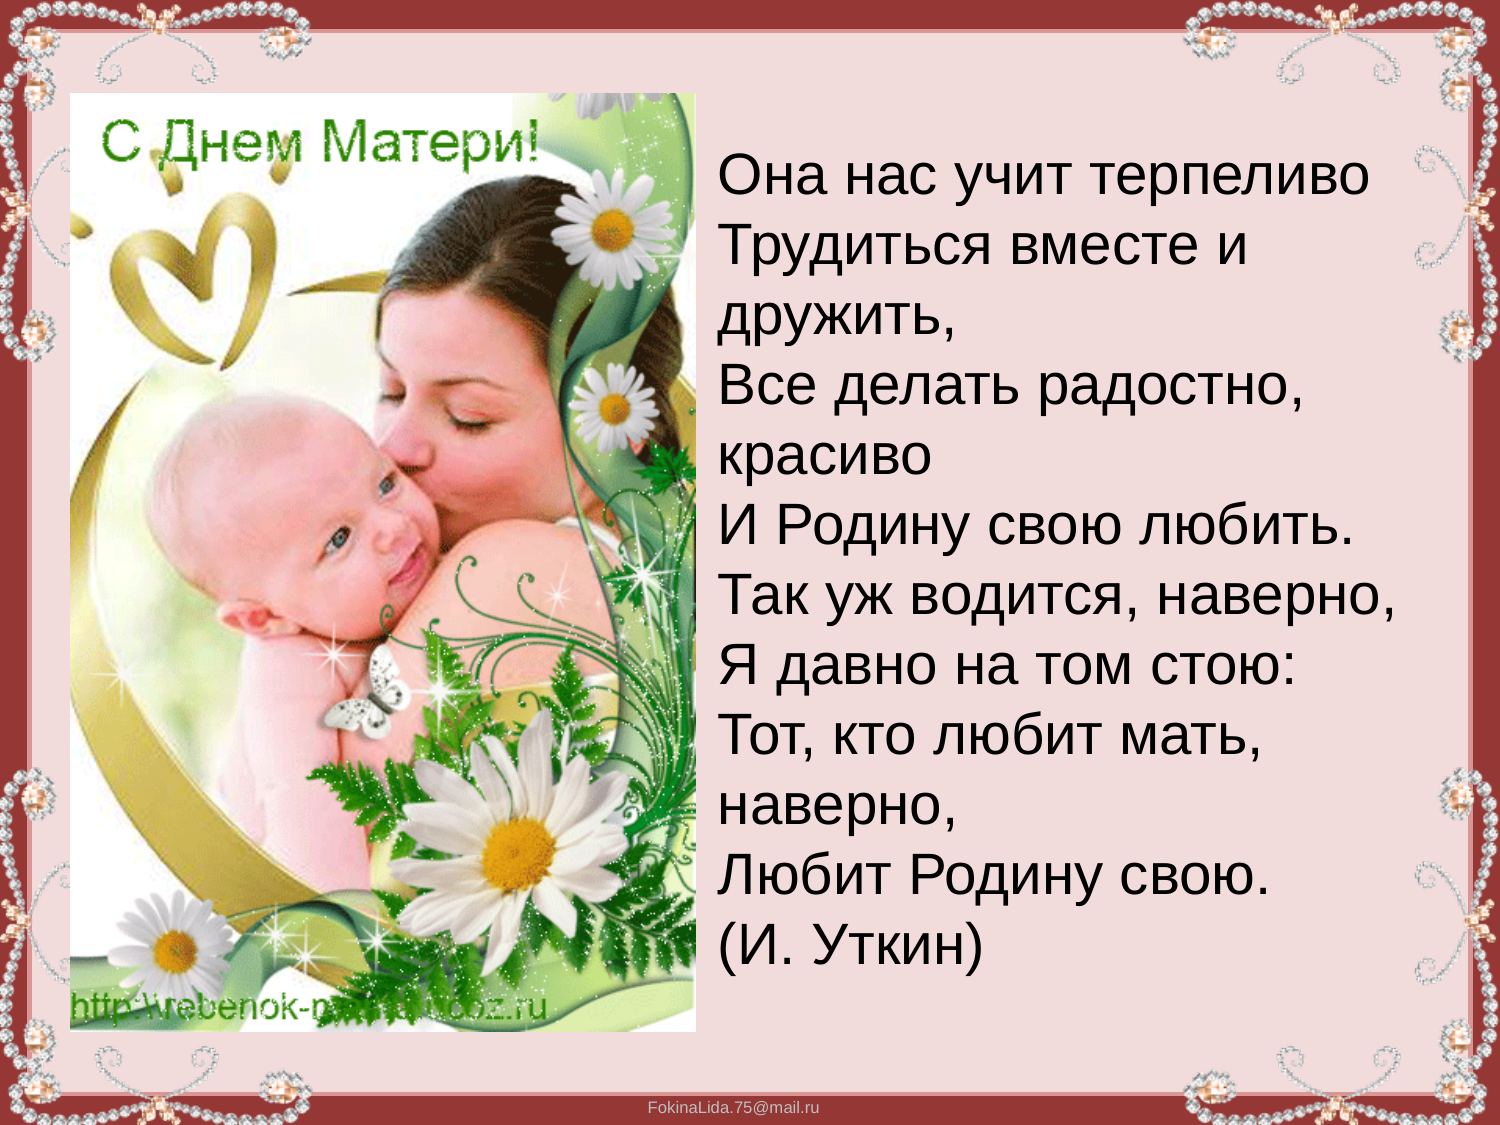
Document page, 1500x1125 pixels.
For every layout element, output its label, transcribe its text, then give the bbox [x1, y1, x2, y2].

text_box Она нас учит терпеливо Трудиться вместе и дружить, Все делать радостно, красиво И Родину свою любить. Так уж водится, наверно, Я давно на том стою: Тот, кто любит мать, наверно, Любит Родину свою. (И. Уткин) [703, 128, 1442, 1054]
picture [1163, 763, 1500, 1125]
picture [1163, 0, 1500, 368]
picture [0, 0, 696, 1125]
